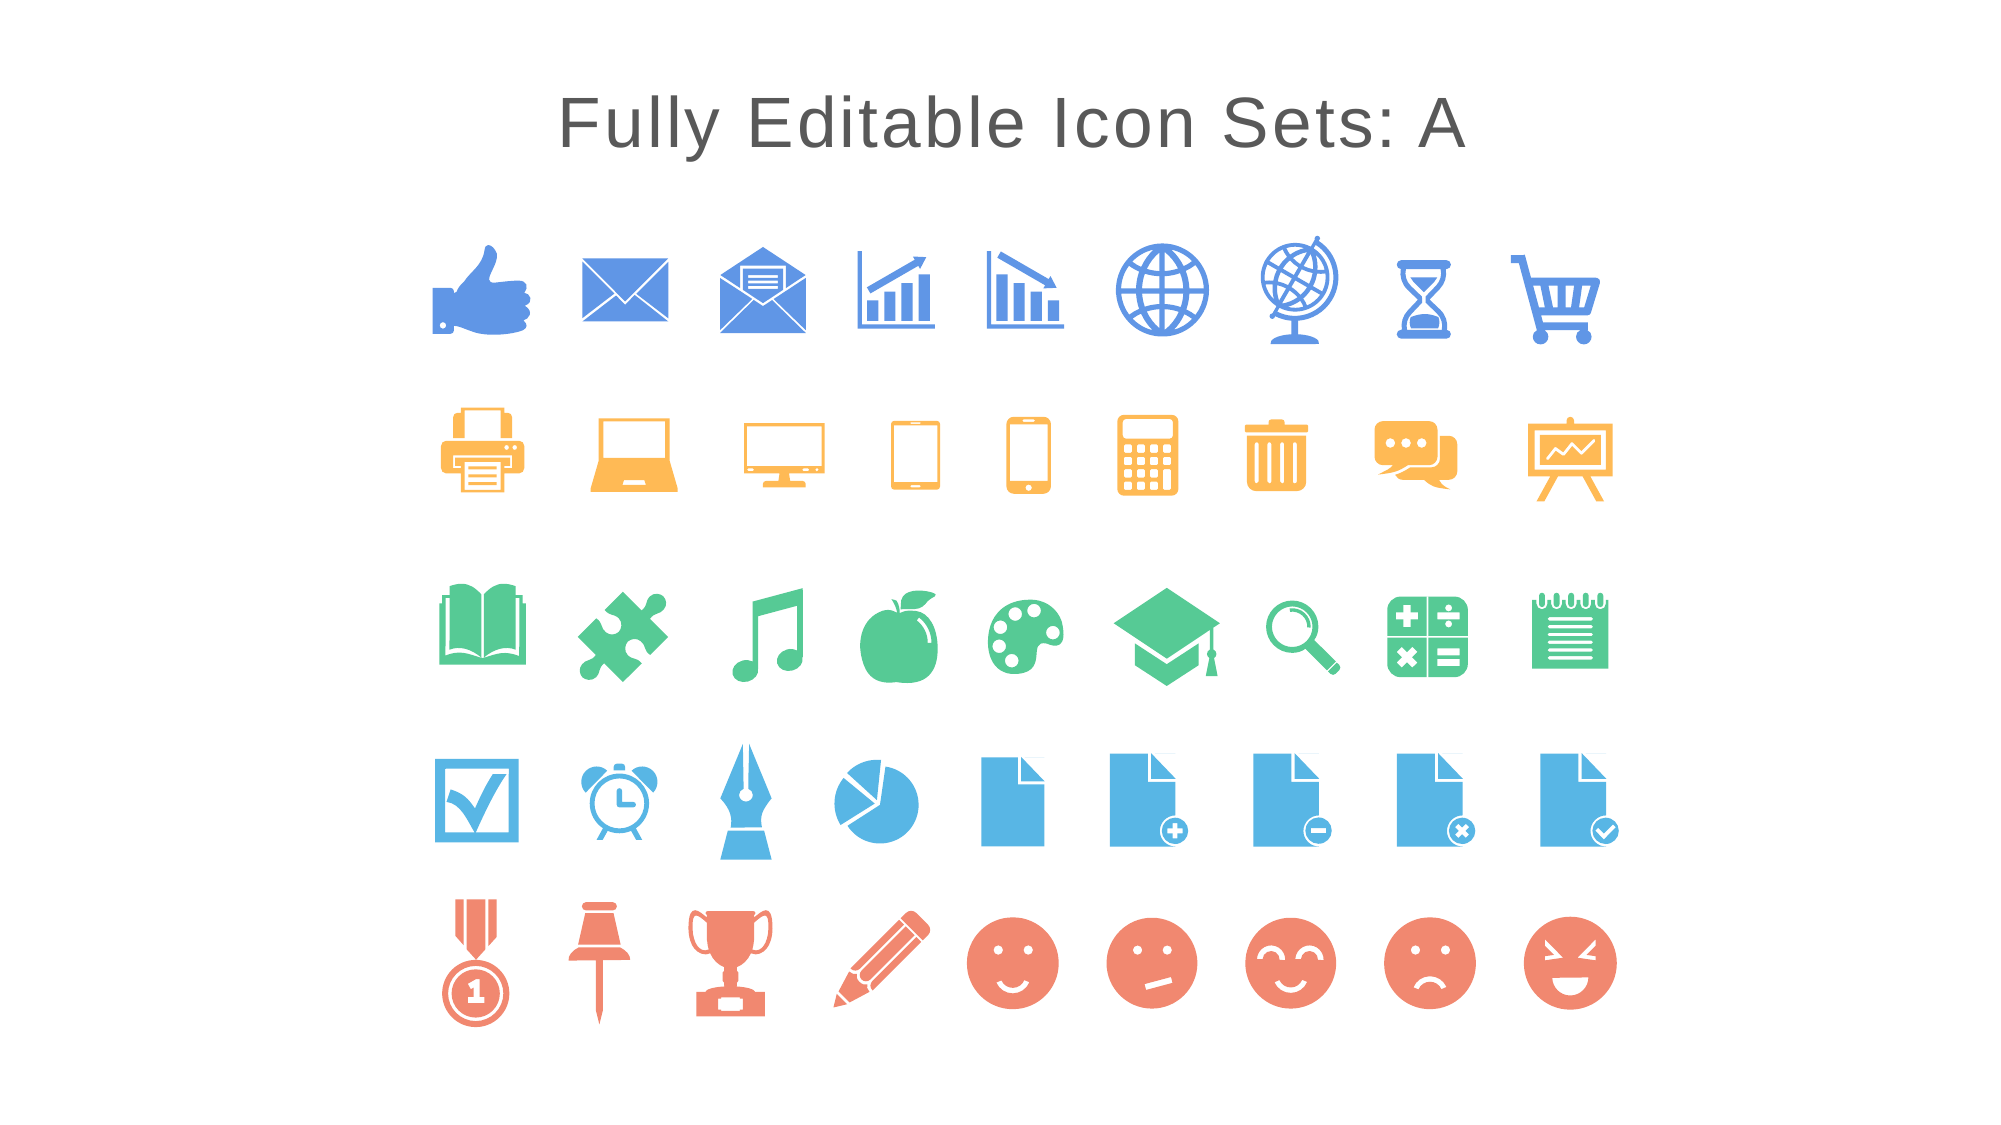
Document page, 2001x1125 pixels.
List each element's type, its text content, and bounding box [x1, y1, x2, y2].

text_box [1373, 420, 1459, 491]
text_box [580, 762, 659, 841]
text_box [439, 406, 526, 494]
text_box Fully Editable Icon Sets: A [63, 52, 1962, 171]
text_box [986, 598, 1065, 676]
text_box [1105, 916, 1199, 1010]
text_box [1108, 750, 1190, 848]
text_box [833, 758, 920, 845]
text_box [980, 754, 1048, 848]
text_box [1265, 599, 1342, 676]
text_box [1395, 259, 1453, 340]
text_box [567, 901, 632, 1025]
text_box [965, 916, 1060, 1011]
text_box [1244, 916, 1338, 1010]
text_box [717, 743, 775, 861]
text_box [1386, 595, 1469, 679]
text_box [889, 419, 942, 491]
text_box [857, 250, 936, 330]
text_box [579, 257, 672, 323]
text_box [589, 417, 679, 493]
text_box [1383, 916, 1478, 1011]
text_box [743, 422, 826, 489]
text_box [731, 586, 804, 684]
text_box [434, 758, 520, 843]
text_box [438, 582, 527, 666]
text_box [859, 589, 939, 685]
text_box [1531, 591, 1610, 670]
text_box [1116, 413, 1180, 497]
text_box [441, 898, 511, 1029]
text_box [1259, 234, 1340, 346]
text_box [431, 243, 532, 336]
text_box [986, 250, 1065, 330]
text_box [1539, 750, 1620, 848]
text_box [1111, 586, 1222, 688]
text_box [1522, 915, 1618, 1011]
text_box [1395, 750, 1477, 848]
text_box [1005, 415, 1052, 495]
text_box [1114, 242, 1211, 338]
text_box [687, 909, 774, 1018]
text_box [576, 590, 670, 684]
text_box [1527, 415, 1614, 503]
text_box [832, 909, 932, 1009]
text_box [1243, 418, 1310, 493]
text_box [717, 245, 809, 335]
text_box [1509, 253, 1602, 346]
text_box [1252, 750, 1333, 848]
